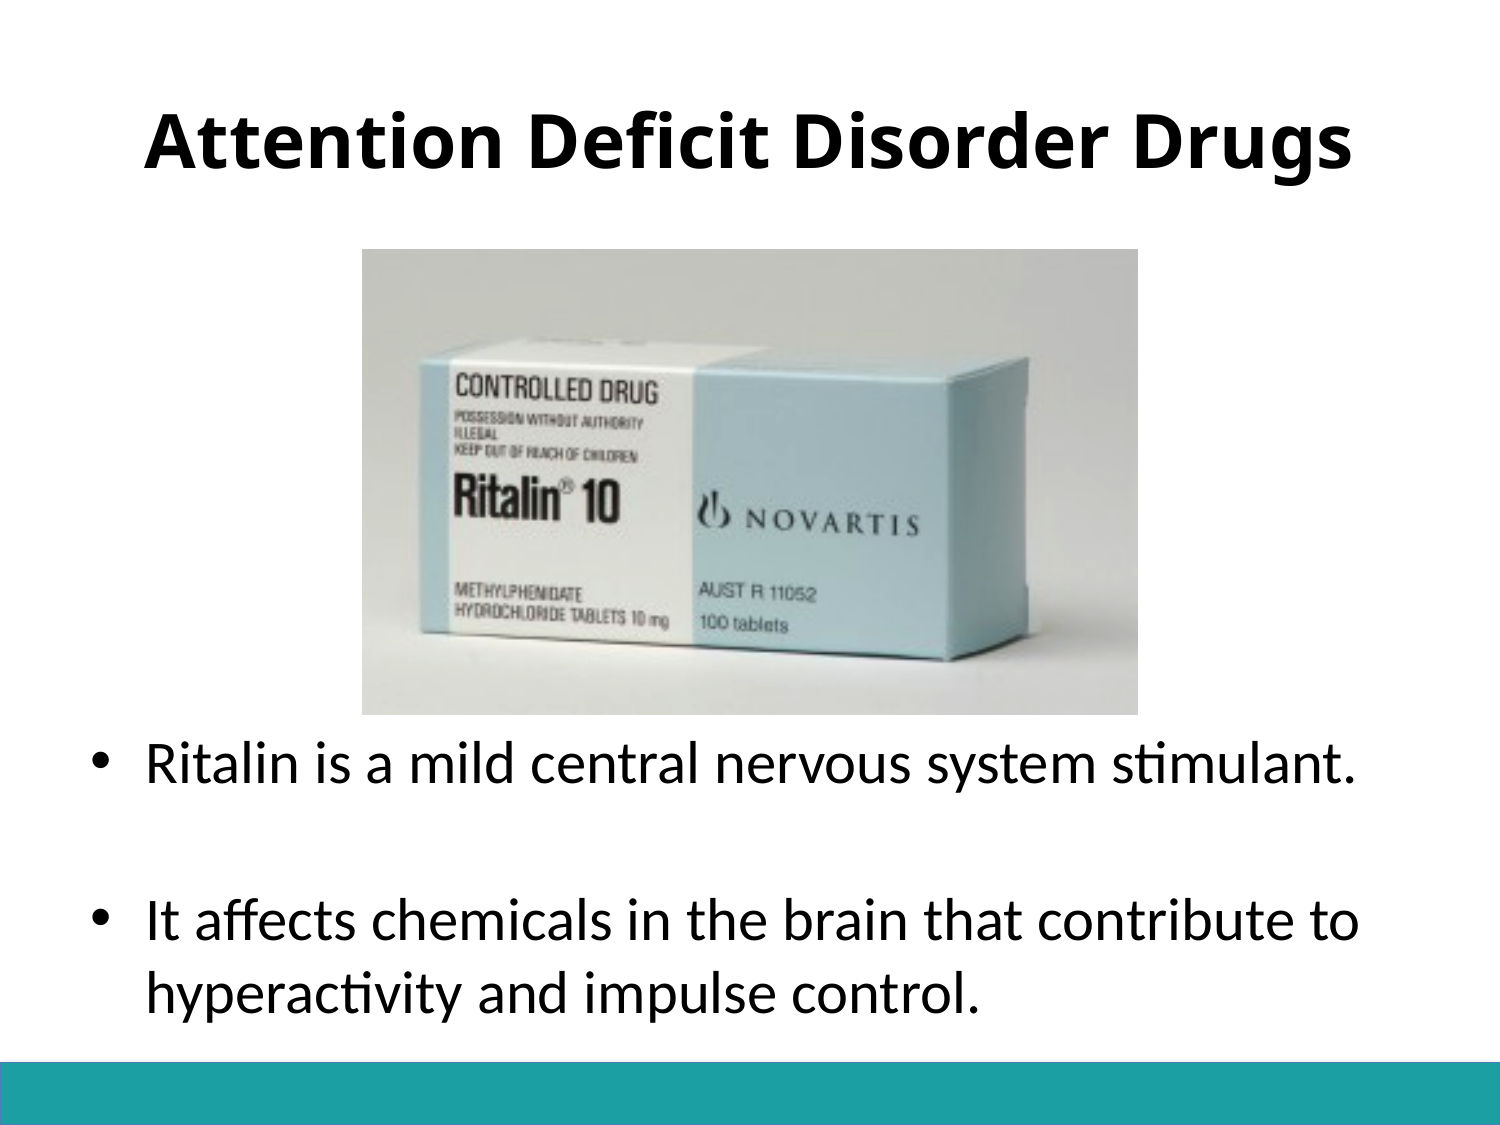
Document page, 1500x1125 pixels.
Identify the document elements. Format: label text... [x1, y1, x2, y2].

list Ritalin is a mild central nervous system stimulant. It affects chemicals in the brain that contribute to hyperactivity and impulse control. [75, 715, 1425, 1038]
title Attention Deficit Disorder Drugs [75, 45, 1425, 233]
picture [362, 249, 1138, 716]
